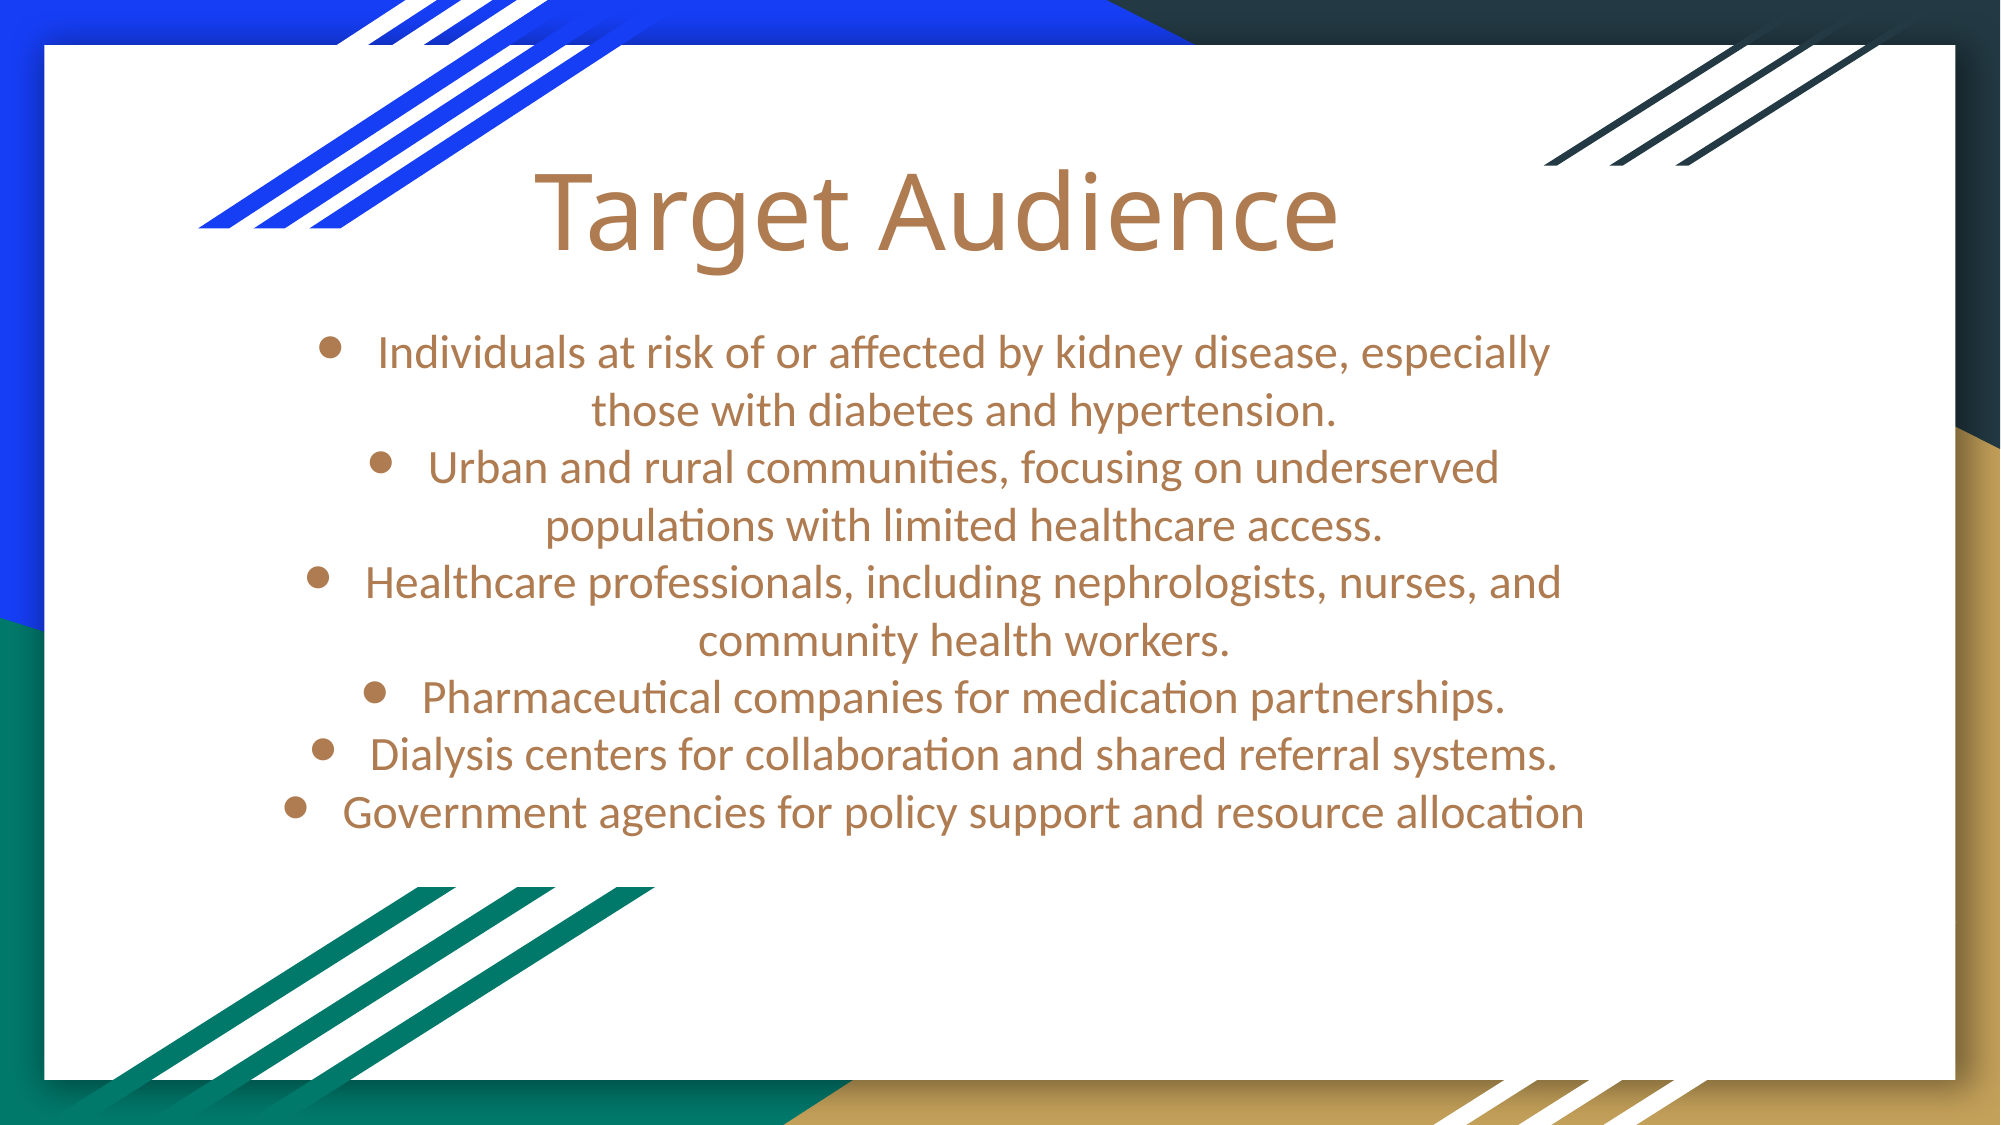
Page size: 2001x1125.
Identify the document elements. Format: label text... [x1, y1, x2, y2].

subtitle Individuals at risk of or affected by kidney disease, especially those with diabetes and hypertension. Urban and rural communities, focusing on underserved populations with limited healthcare access. Healthcare professionals, including nephrologists, nurses, and community health workers. Pharmaceutical companies for medication partnerships. Dialysis centers for collaboration and shared referral systems. Government agencies for policy support and resource allocation [230, 300, 1625, 930]
title Target Audience [171, 115, 1706, 301]
